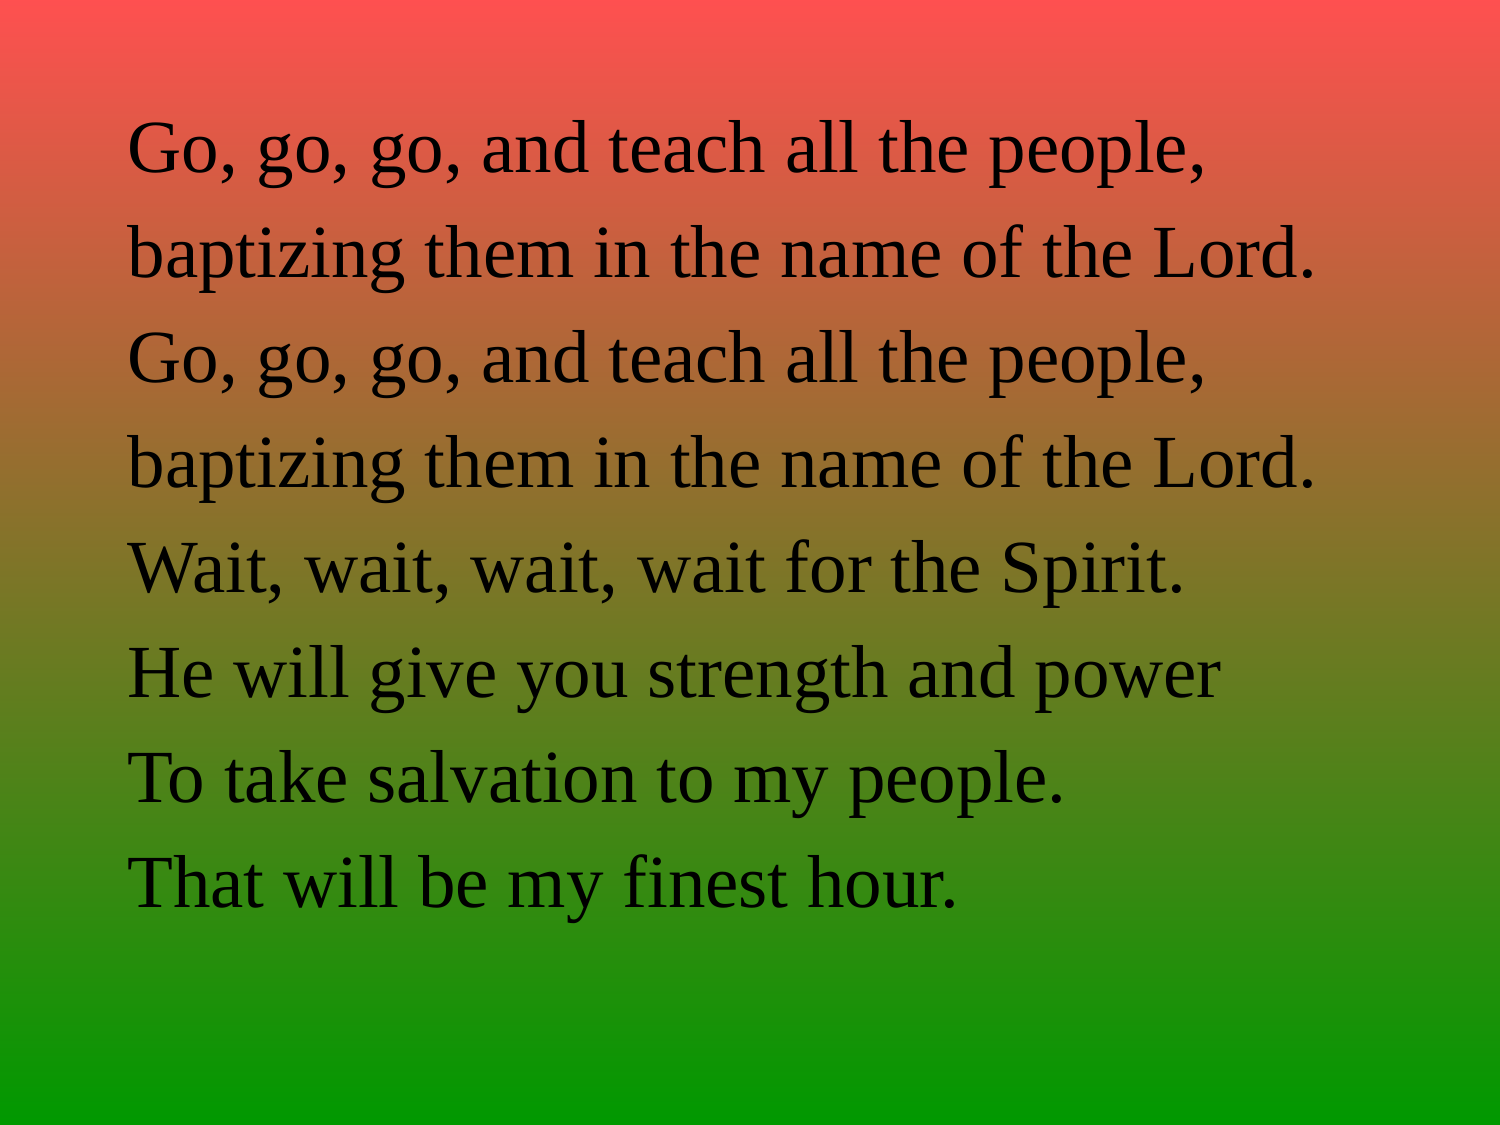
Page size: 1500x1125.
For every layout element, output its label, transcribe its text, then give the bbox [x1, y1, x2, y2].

list Go, go, go, and teach all the people, baptizing them in the name of the Lord. Go, go, go, and teach all the people, baptizing them in the name of the Lord. Wait, wait, wait, wait for the Spirit. He will give you strength and power To take salvation to my people. That will be my finest hour. [112, 90, 1388, 1000]
